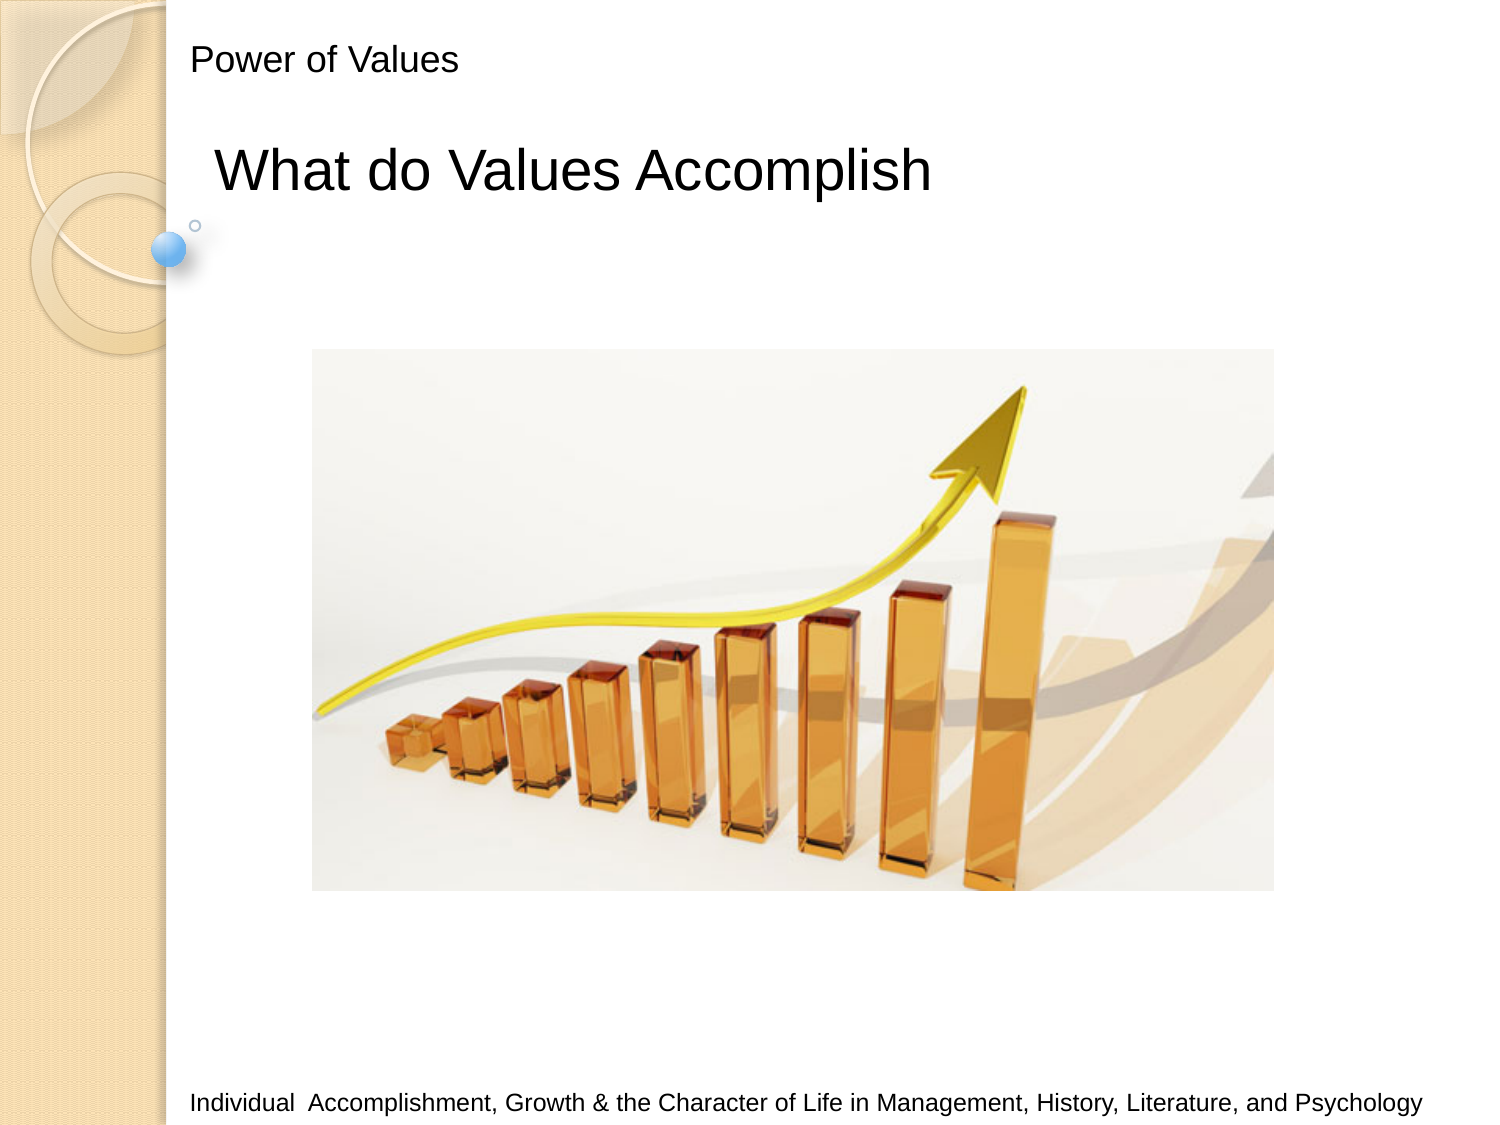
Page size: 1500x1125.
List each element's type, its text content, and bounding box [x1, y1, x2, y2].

text_box What do Values Accomplish [200, 125, 1500, 210]
title Power of Values [174, 24, 763, 88]
picture [312, 349, 1274, 891]
text_box Individual Accomplishment, Growth & the Character of Life in Management, History, Literature, and Psychology [174, 1064, 1500, 1124]
